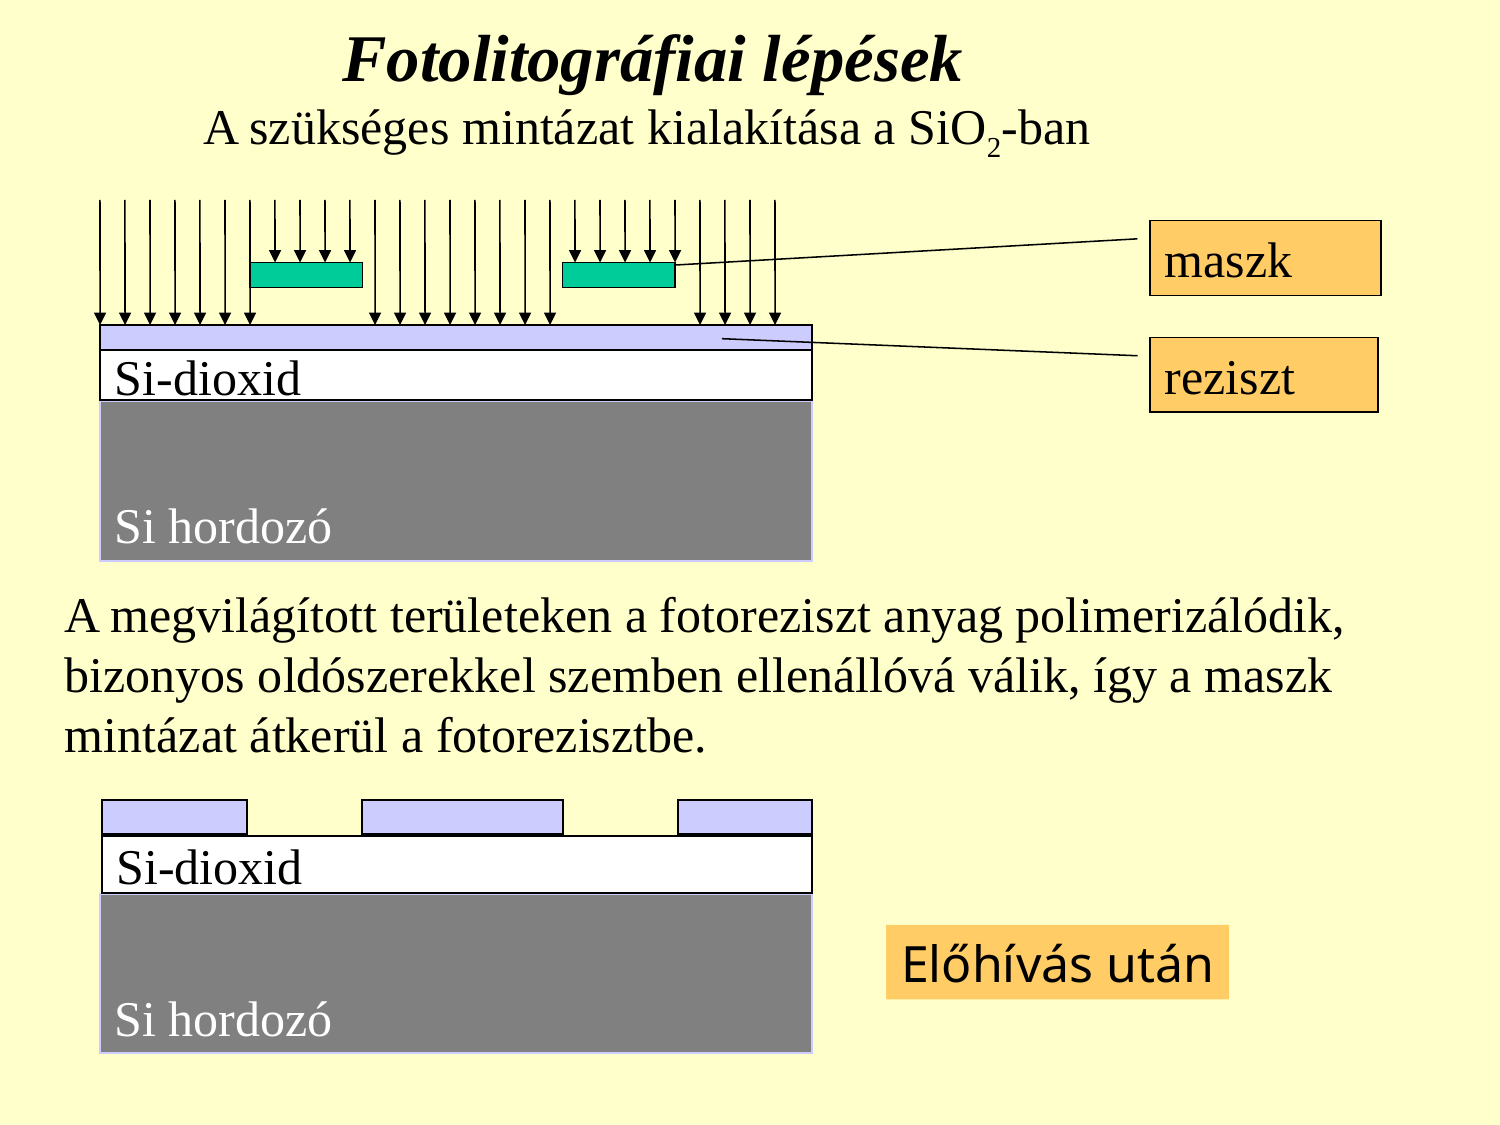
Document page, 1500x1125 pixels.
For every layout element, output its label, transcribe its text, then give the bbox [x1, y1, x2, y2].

text_box Előhívás után [886, 924, 1230, 1000]
text_box Si hordozó [99, 401, 813, 561]
text_box [593, 199, 607, 263]
text_box [743, 199, 757, 325]
text_box [543, 199, 557, 325]
text_box [99, 324, 813, 350]
text_box [768, 199, 782, 325]
text_box [693, 199, 707, 325]
text_box [468, 199, 482, 325]
text_box [443, 199, 457, 325]
text_box [618, 199, 632, 263]
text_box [99, 199, 251, 326]
text_box [643, 199, 657, 263]
text_box [562, 262, 675, 288]
text_box [368, 199, 382, 325]
text_box [318, 199, 332, 263]
text_box [718, 199, 732, 325]
text_box [493, 199, 507, 325]
text_box [418, 199, 432, 325]
text_box [343, 199, 357, 263]
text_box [99, 799, 813, 1061]
text_box [293, 199, 307, 263]
text_box [268, 199, 282, 263]
text_box [518, 199, 532, 325]
text_box [254, 262, 363, 288]
text_box A megvilágított területeken a fotoreziszt anyag polimerizálódik, bizonyos oldószerekkel szemben ellenállóvá válik, így a maszk mintázat átkerül a fotorezisztbe. [49, 574, 1413, 770]
text_box [568, 199, 582, 263]
text_box maszk [1149, 220, 1382, 296]
text_box Si-dioxid [99, 350, 813, 400]
text_box Fotolitográfiai lépések A szükséges mintázat kialakítása a SiO2-ban [188, 7, 1118, 171]
text_box reziszt [1149, 337, 1379, 413]
text_box [668, 199, 682, 263]
text_box [393, 199, 407, 325]
